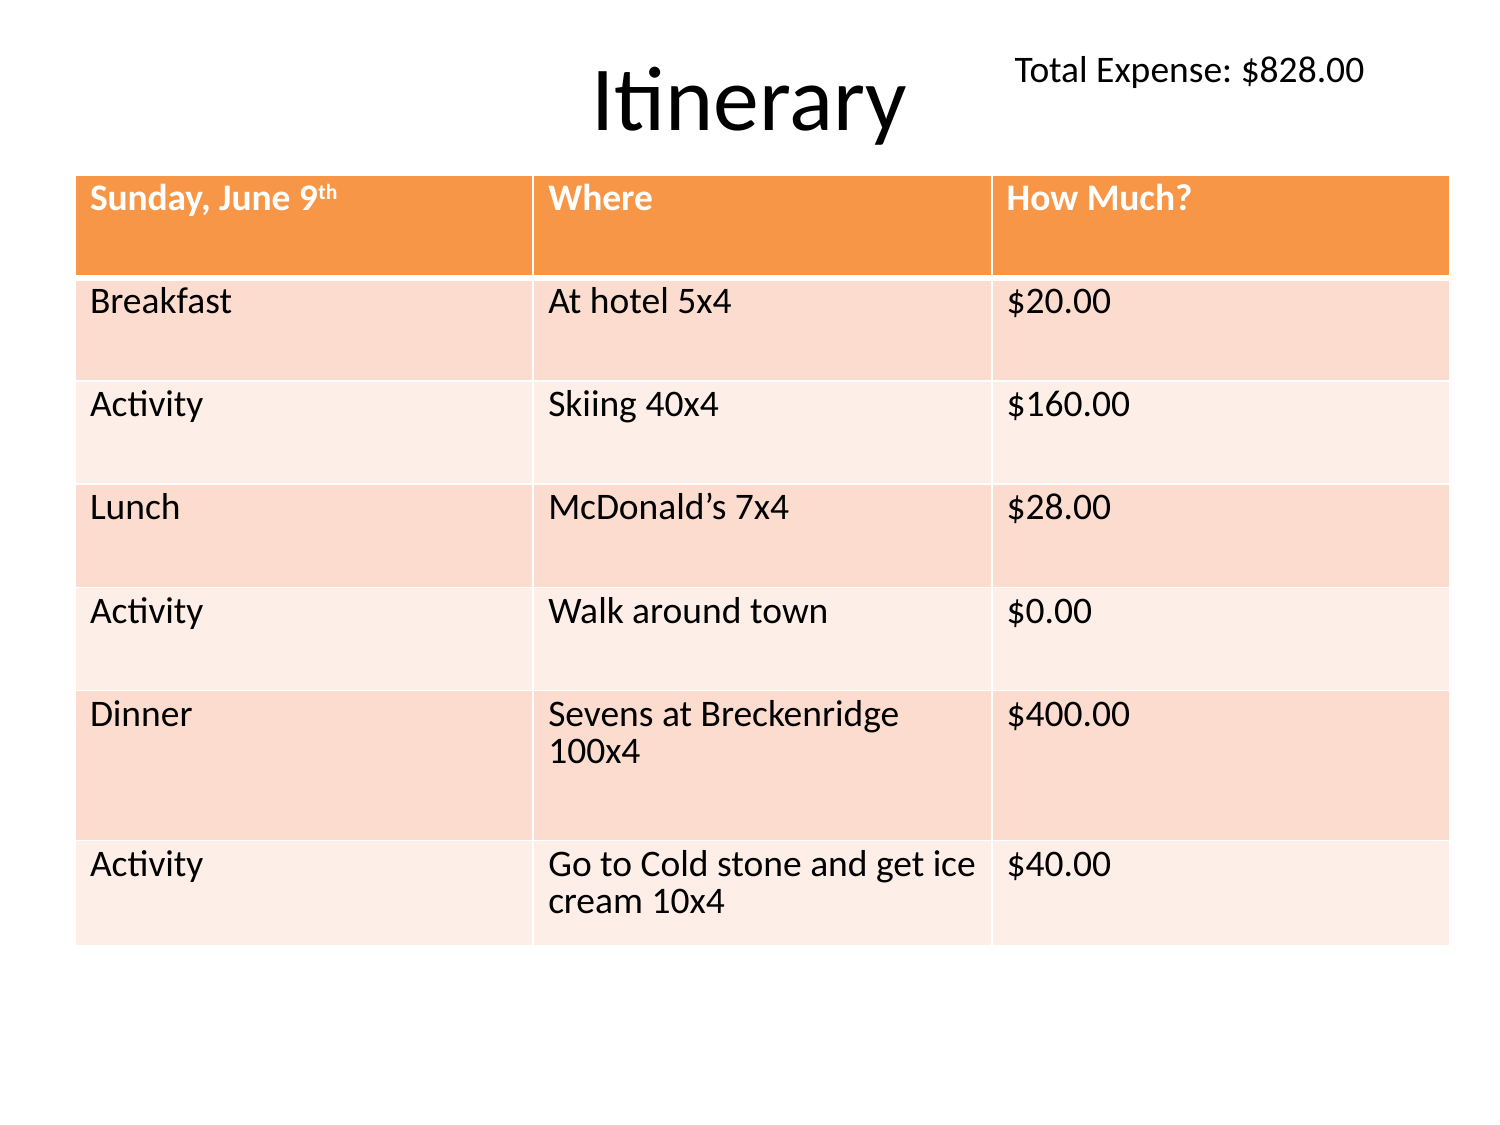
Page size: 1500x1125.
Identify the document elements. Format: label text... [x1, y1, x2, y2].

table_cell McDonald’s 7x4 [534, 485, 991, 587]
table_cell Dinner [76, 691, 532, 840]
table_cell $0.00 [993, 588, 1449, 690]
table_cell At hotel 5x4 [534, 281, 991, 380]
table_cell Activity [76, 841, 532, 945]
table_header Sunday, June 9th [76, 176, 532, 275]
table_cell $160.00 [993, 382, 1449, 483]
text_box Total Expense: $828.00 [999, 37, 1463, 98]
table_cell $20.00 [993, 281, 1449, 380]
table_cell Lunch [76, 485, 532, 587]
table_cell $28.00 [993, 485, 1449, 587]
table_cell $400.00 [993, 691, 1449, 840]
table_cell $40.00 [993, 841, 1449, 945]
table_cell Activity [76, 588, 532, 690]
table_cell Activity [76, 382, 532, 483]
table_cell Walk around town [534, 588, 991, 690]
title Itinerary [75, 0, 1425, 174]
table_cell Go to Cold stone and get ice cream 10x4 [534, 841, 991, 945]
table_cell Breakfast [76, 281, 532, 380]
table_header Where [534, 176, 991, 275]
table_cell Sevens at Breckenridge 100x4 [534, 691, 991, 840]
table_header How Much? [993, 176, 1449, 275]
table_cell Skiing 40x4 [534, 382, 991, 483]
